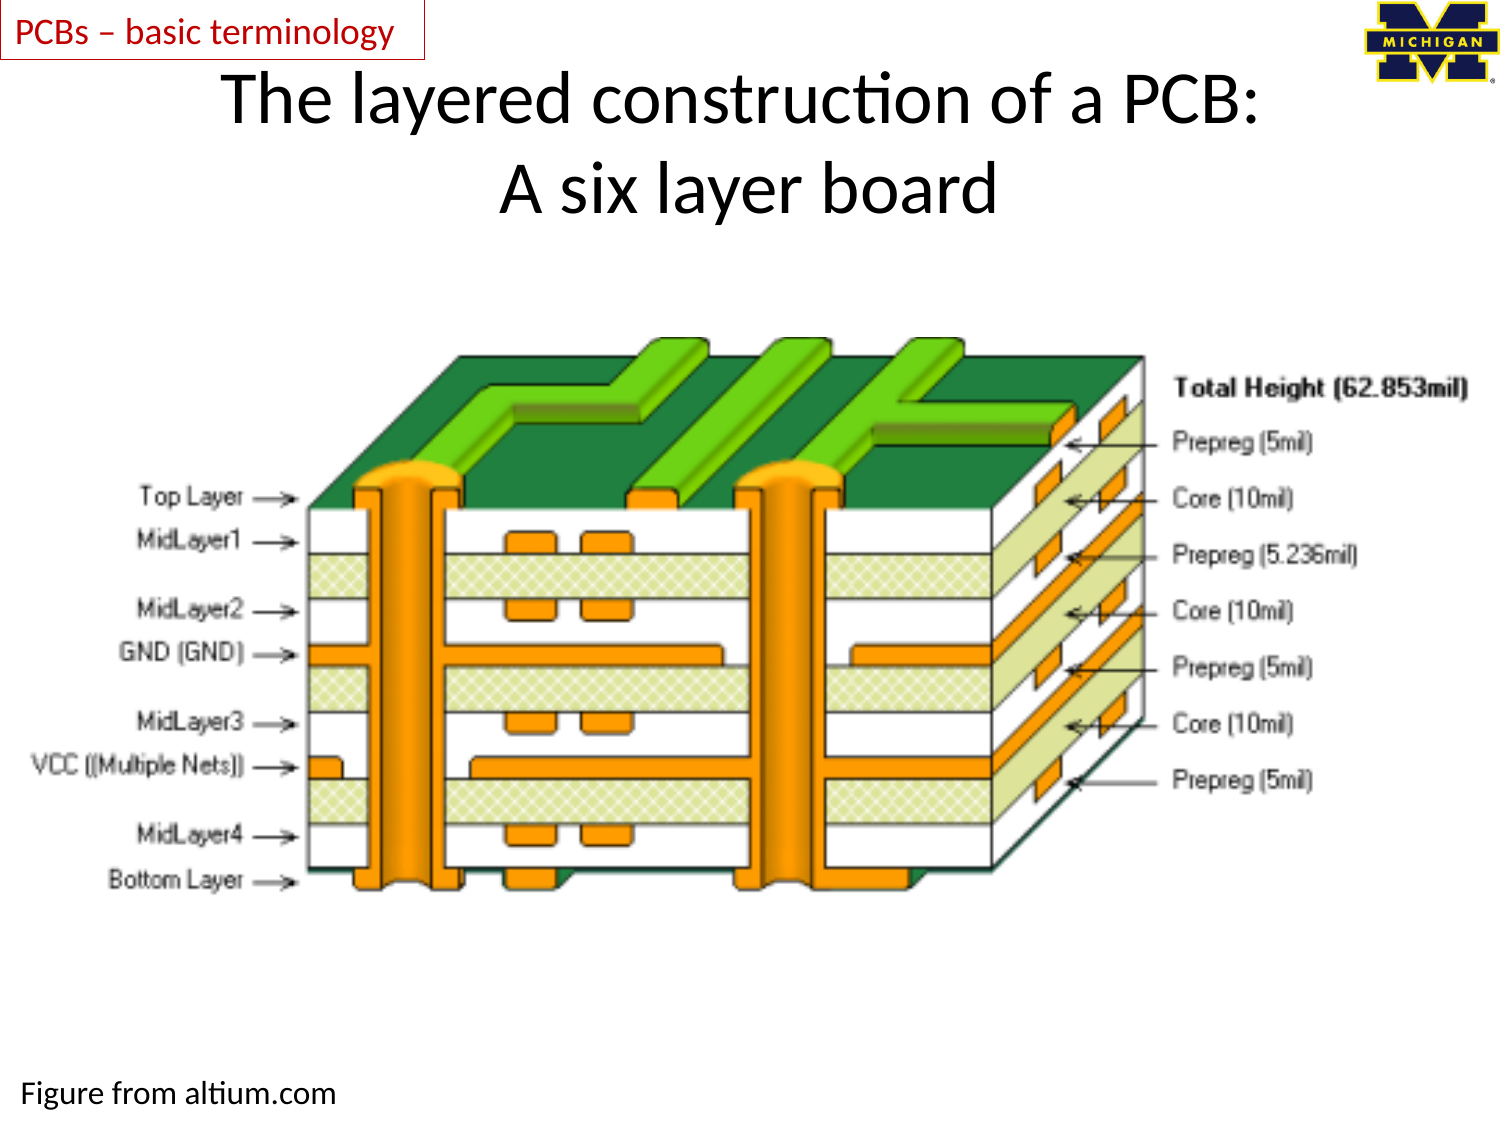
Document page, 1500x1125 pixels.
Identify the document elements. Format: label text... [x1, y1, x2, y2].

title The layered construction of a PCB: A six layer board [75, 45, 1425, 233]
text_box PCBs – basic terminology [0, 0, 425, 60]
text_box Figure from altium.com [5, 1064, 353, 1119]
picture [16, 337, 1488, 915]
picture [1362, 0, 1500, 88]
